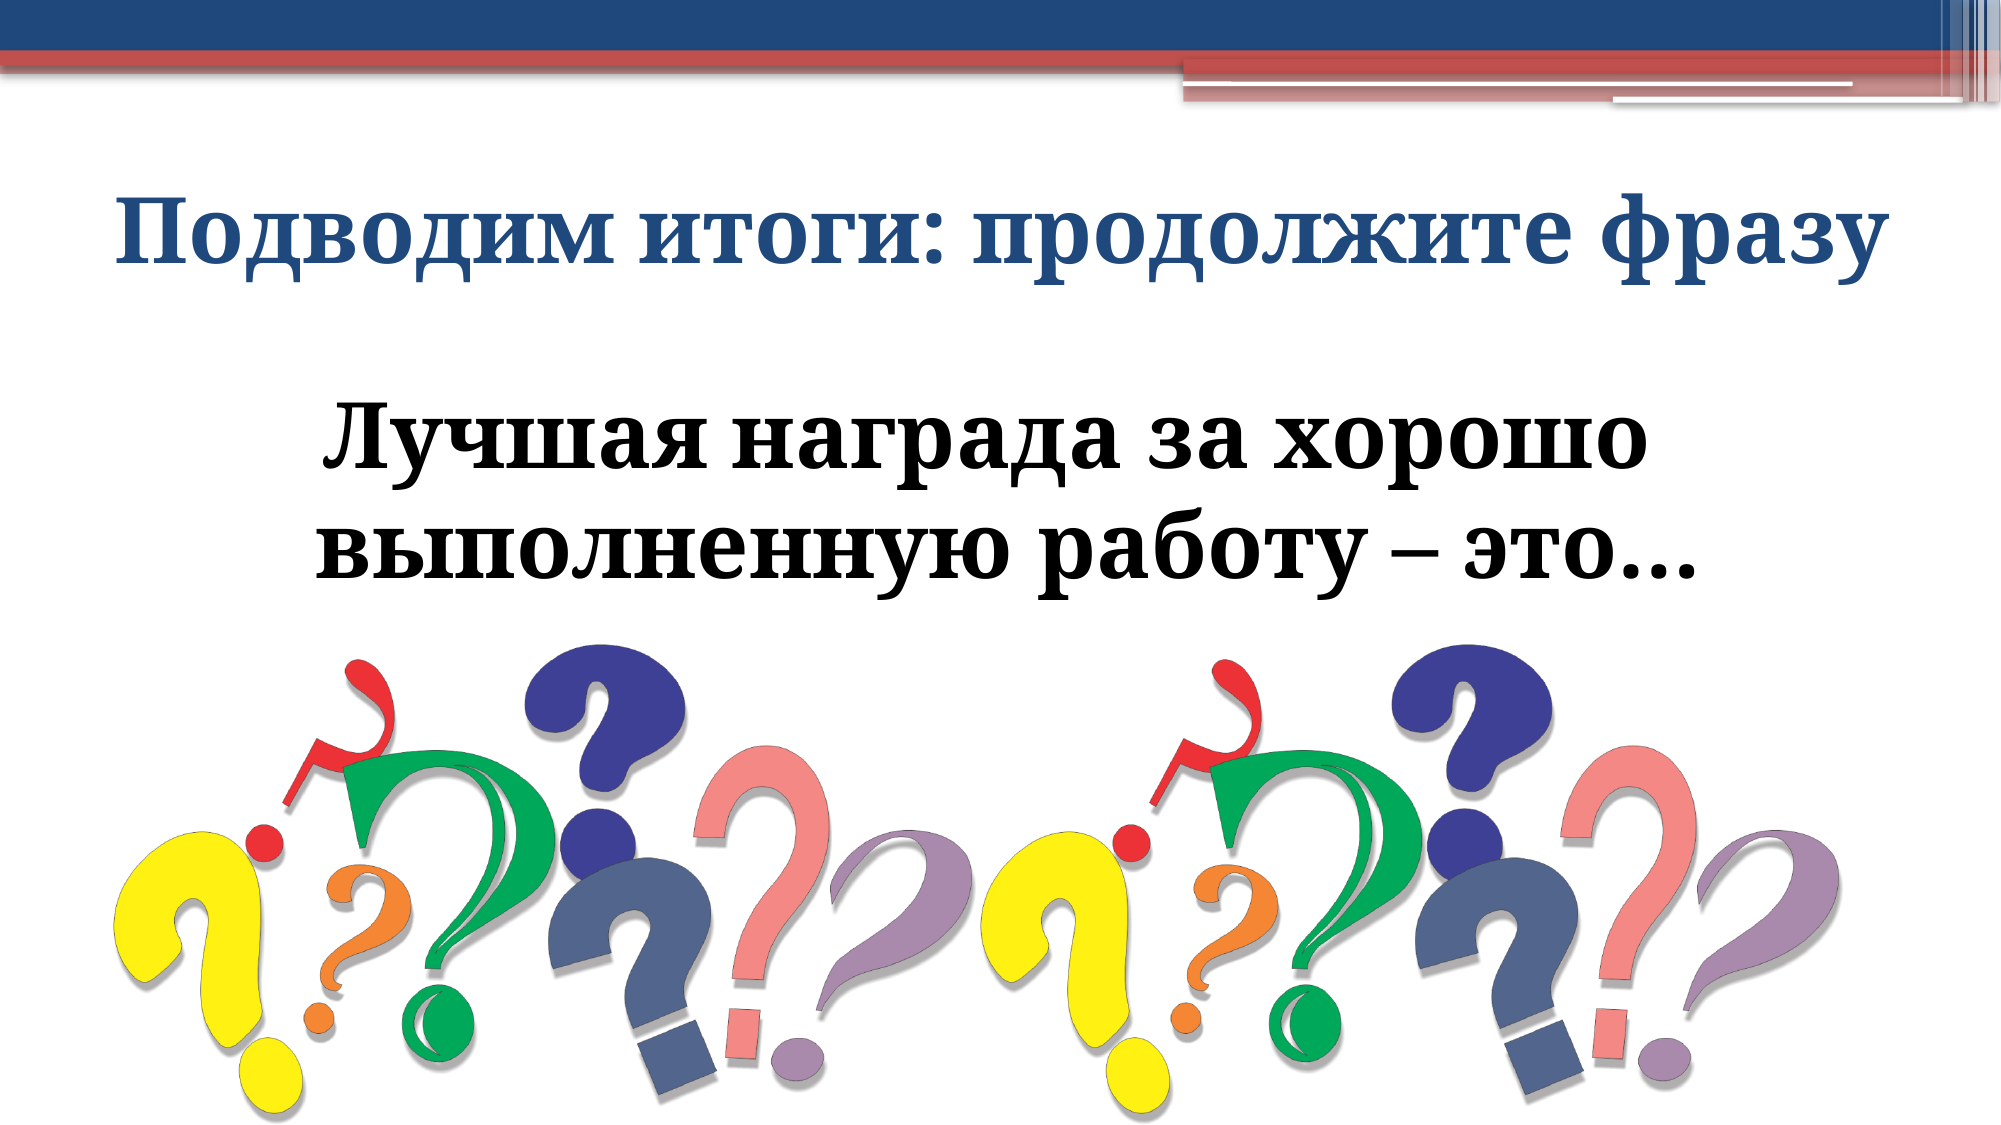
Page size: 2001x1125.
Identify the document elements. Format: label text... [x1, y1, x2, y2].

list Лучшая награда за хорошо выполненную работу – это… [57, 368, 1900, 1079]
picture [111, 643, 1845, 1125]
title Подводим итоги: продолжите фразу [99, 139, 1938, 314]
